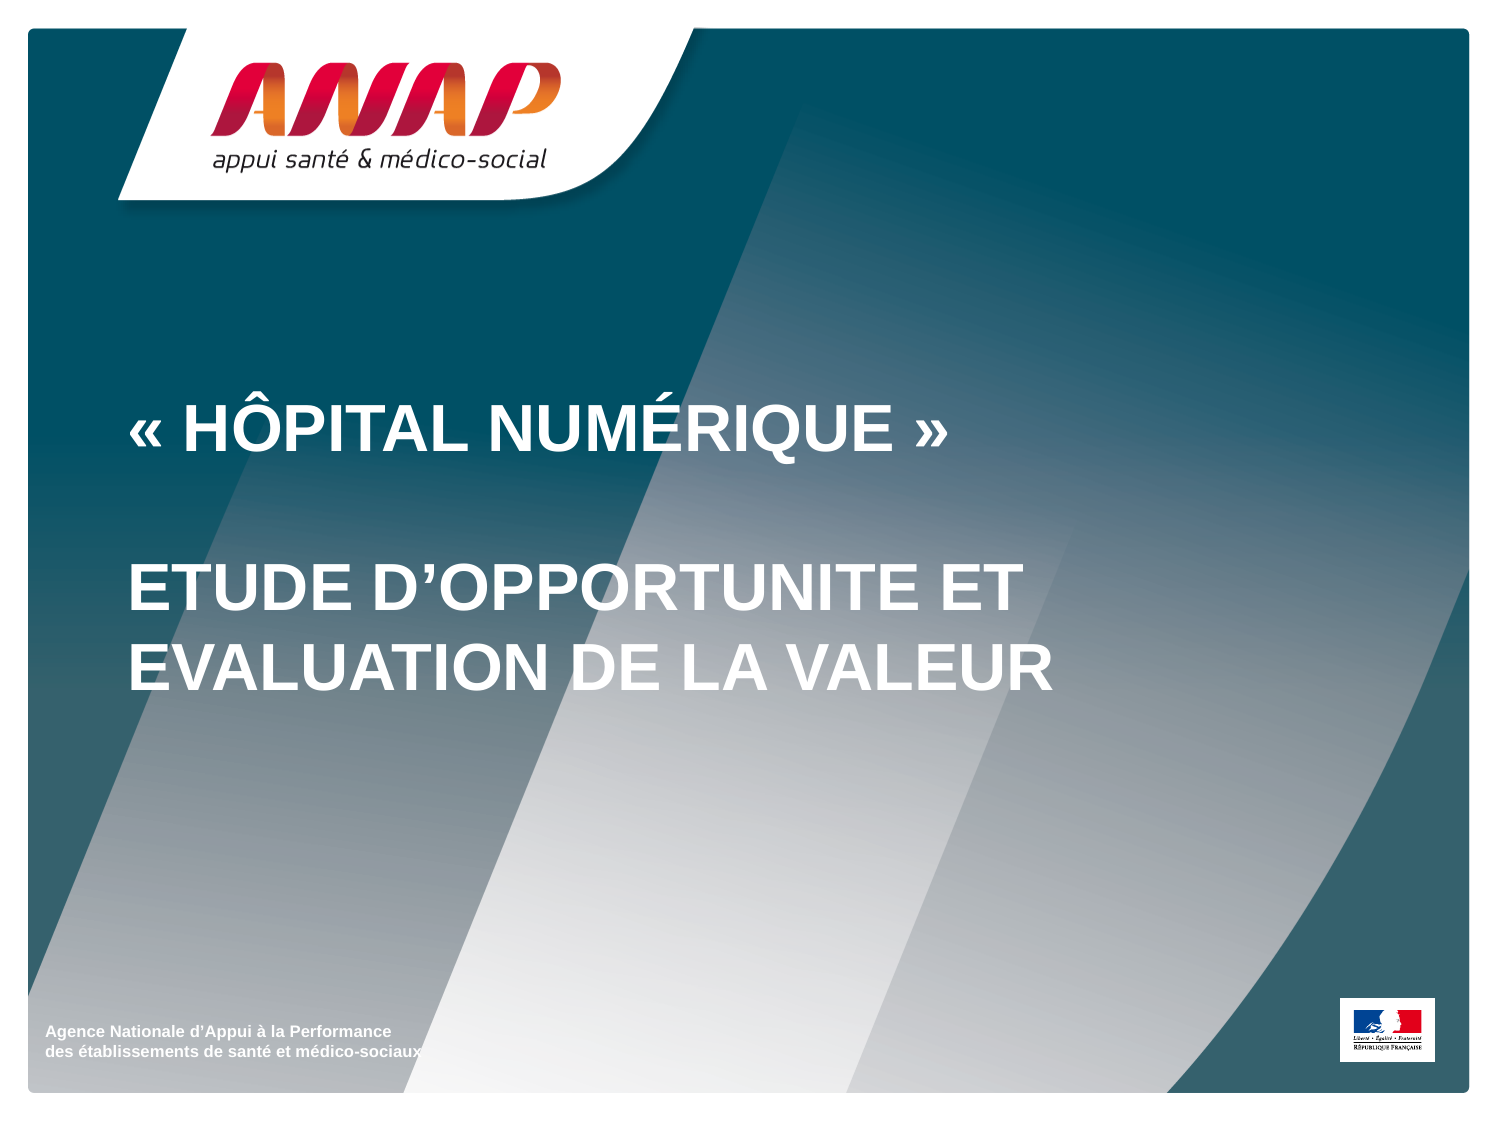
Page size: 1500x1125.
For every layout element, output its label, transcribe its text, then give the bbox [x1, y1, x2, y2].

title « hôpital numérique » ETUDE D’OPPORTUNITE ET EVALUATION DE LA VALEUR [112, 463, 1388, 705]
picture [0, 0, 1500, 1125]
